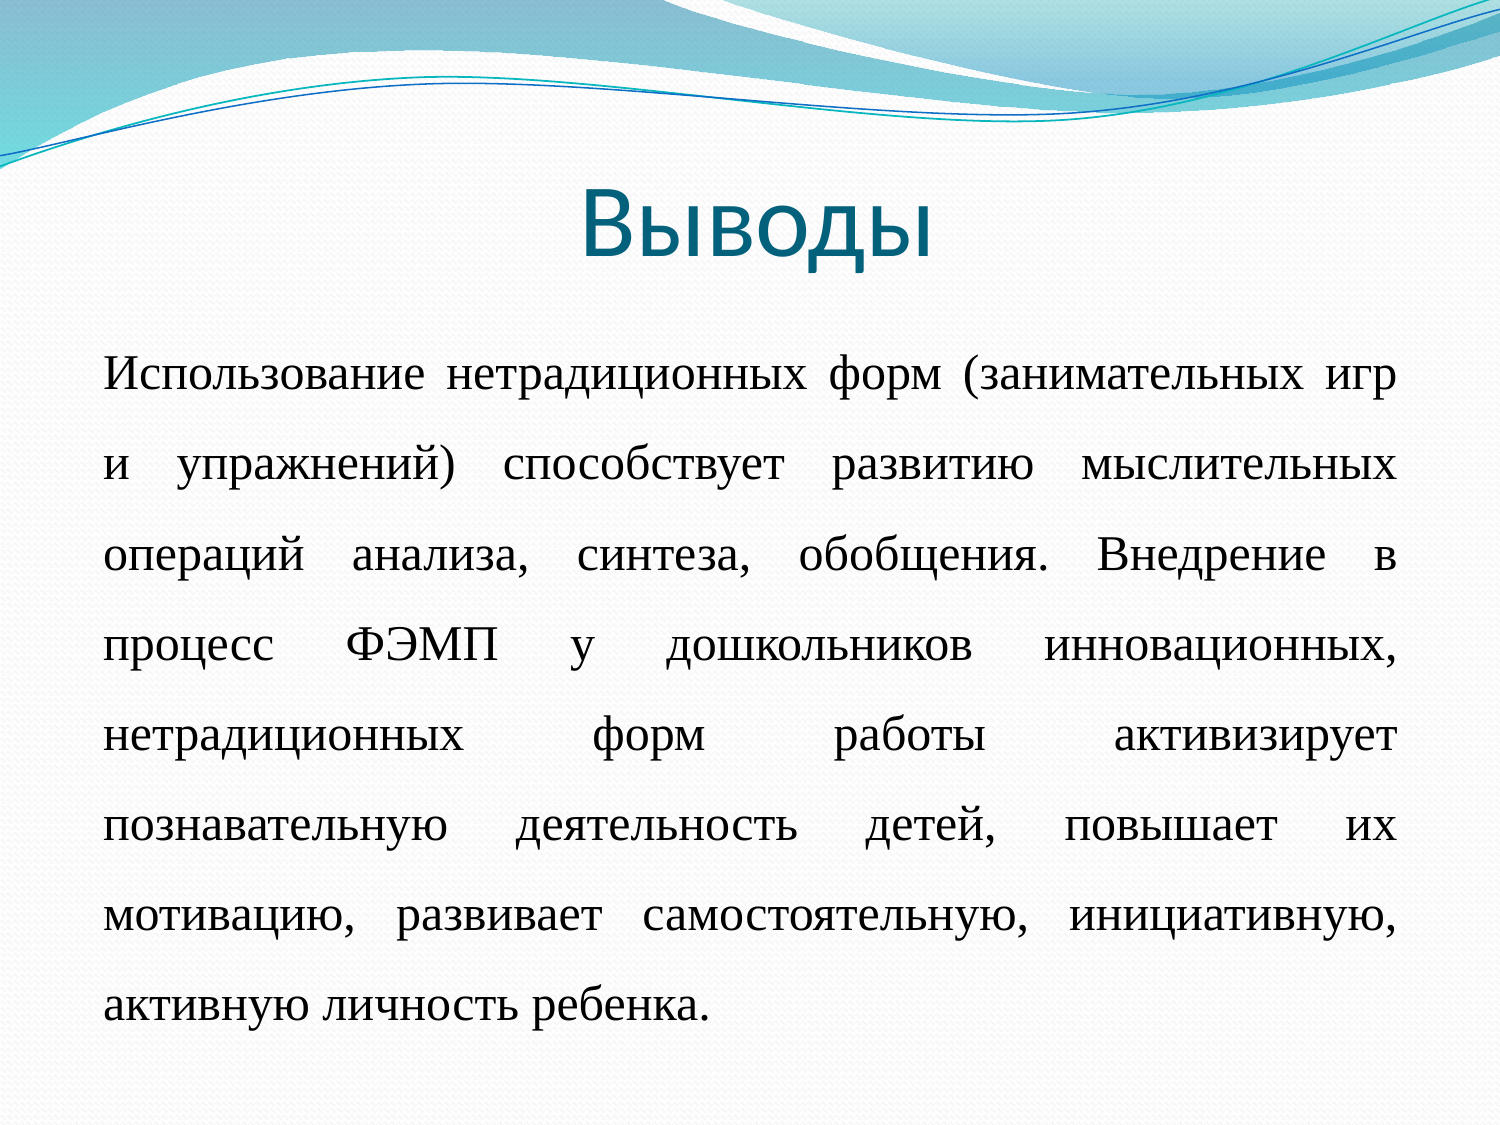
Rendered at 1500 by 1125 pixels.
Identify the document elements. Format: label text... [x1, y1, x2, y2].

title Выводы [76, 90, 1440, 278]
text_box Использование нетрадиционных форм (занимательных игр и упражнений) способствует развитию мыслительных операций анализа, синтеза, обобщения. Внедрение в процесс ФЭМП у дошкольников инновационных, нетрадиционных форм работы активизирует познавательную деятельность детей, повышает их мотивацию, развивает самостоятельную, инициативную, активную личность ребенка. [88, 302, 1413, 1038]
